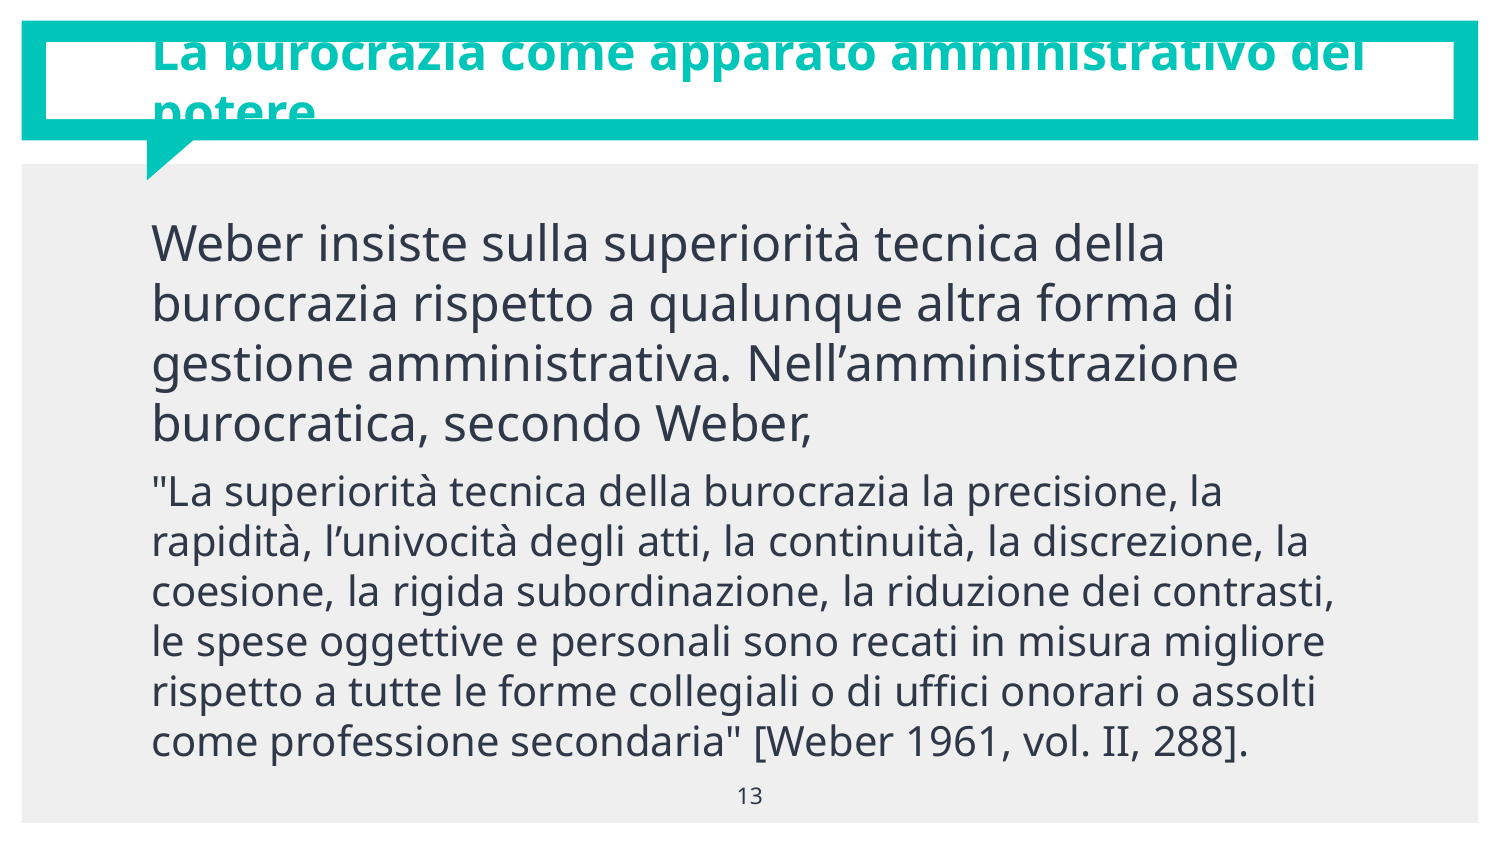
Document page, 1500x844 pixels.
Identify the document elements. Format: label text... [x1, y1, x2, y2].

list Weber insiste sulla superiorità tecnica della burocrazia rispetto a qualunque altra forma di gestione amministrativa. Nell’amministrazione burocratica, secondo Weber, "La superiorità tecnica della burocrazia la precisione, la rapidità, l’univocità degli atti, la continuità, la discrezione, la coesione, la rigida subordinazione, la riduzione dei contrasti, le spese oggettive e personali sono recati in misura migliore rispetto a tutte le forme collegiali o di uffici onorari o assolti come professione secondaria" [Weber 1961, vol. II, 288]. [123, 196, 1377, 808]
title La burocrazia come apparato amministrativo del potere [136, 20, 1441, 141]
slide_number 13 [705, 766, 795, 832]
